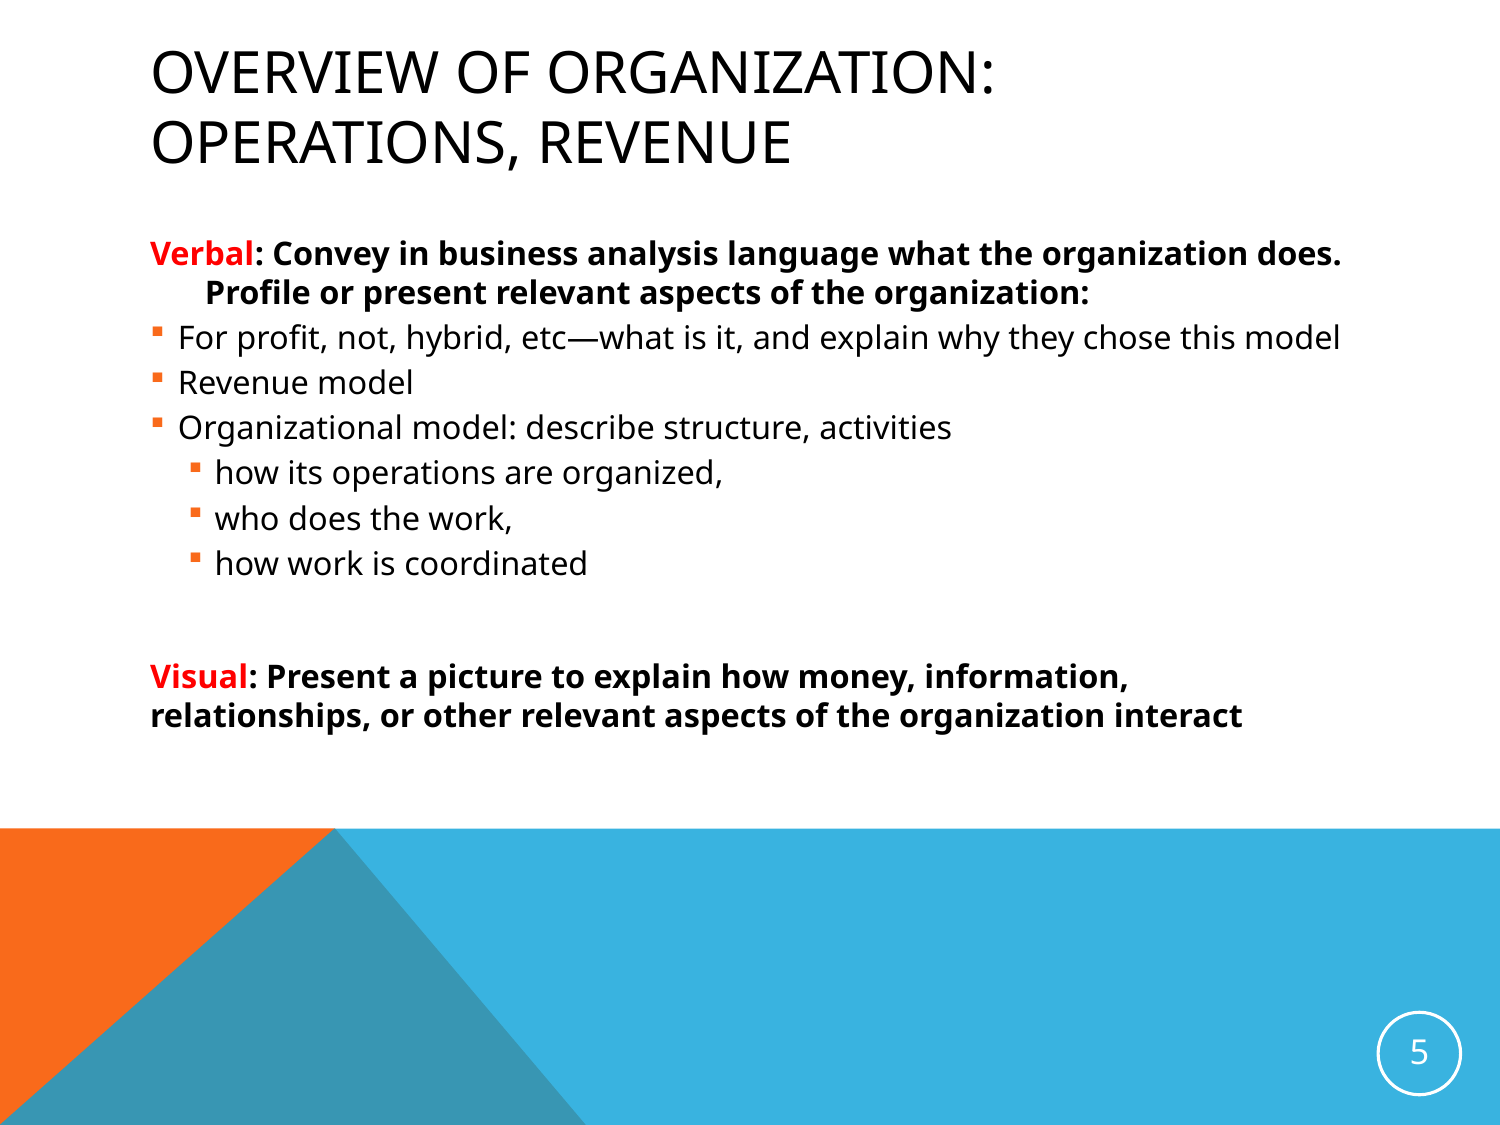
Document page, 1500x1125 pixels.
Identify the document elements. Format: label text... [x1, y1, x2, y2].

slide_number 5 [1376, 1010, 1463, 1097]
title Overview of organization: operations, revenue [135, 60, 1369, 150]
list Verbal: Convey in business analysis language what the organization does. Profile or present relevant aspects of the organization: For profit, not, hybrid, etc—what is it, and explain why they chose this model Revenue model Organizational model: describe structure, activities how its operations are organized, who does the work, how work is coordinated Visual: Present a picture to explain how money, information, relationships, or other relevant aspects of the organization interact [135, 225, 1369, 813]
